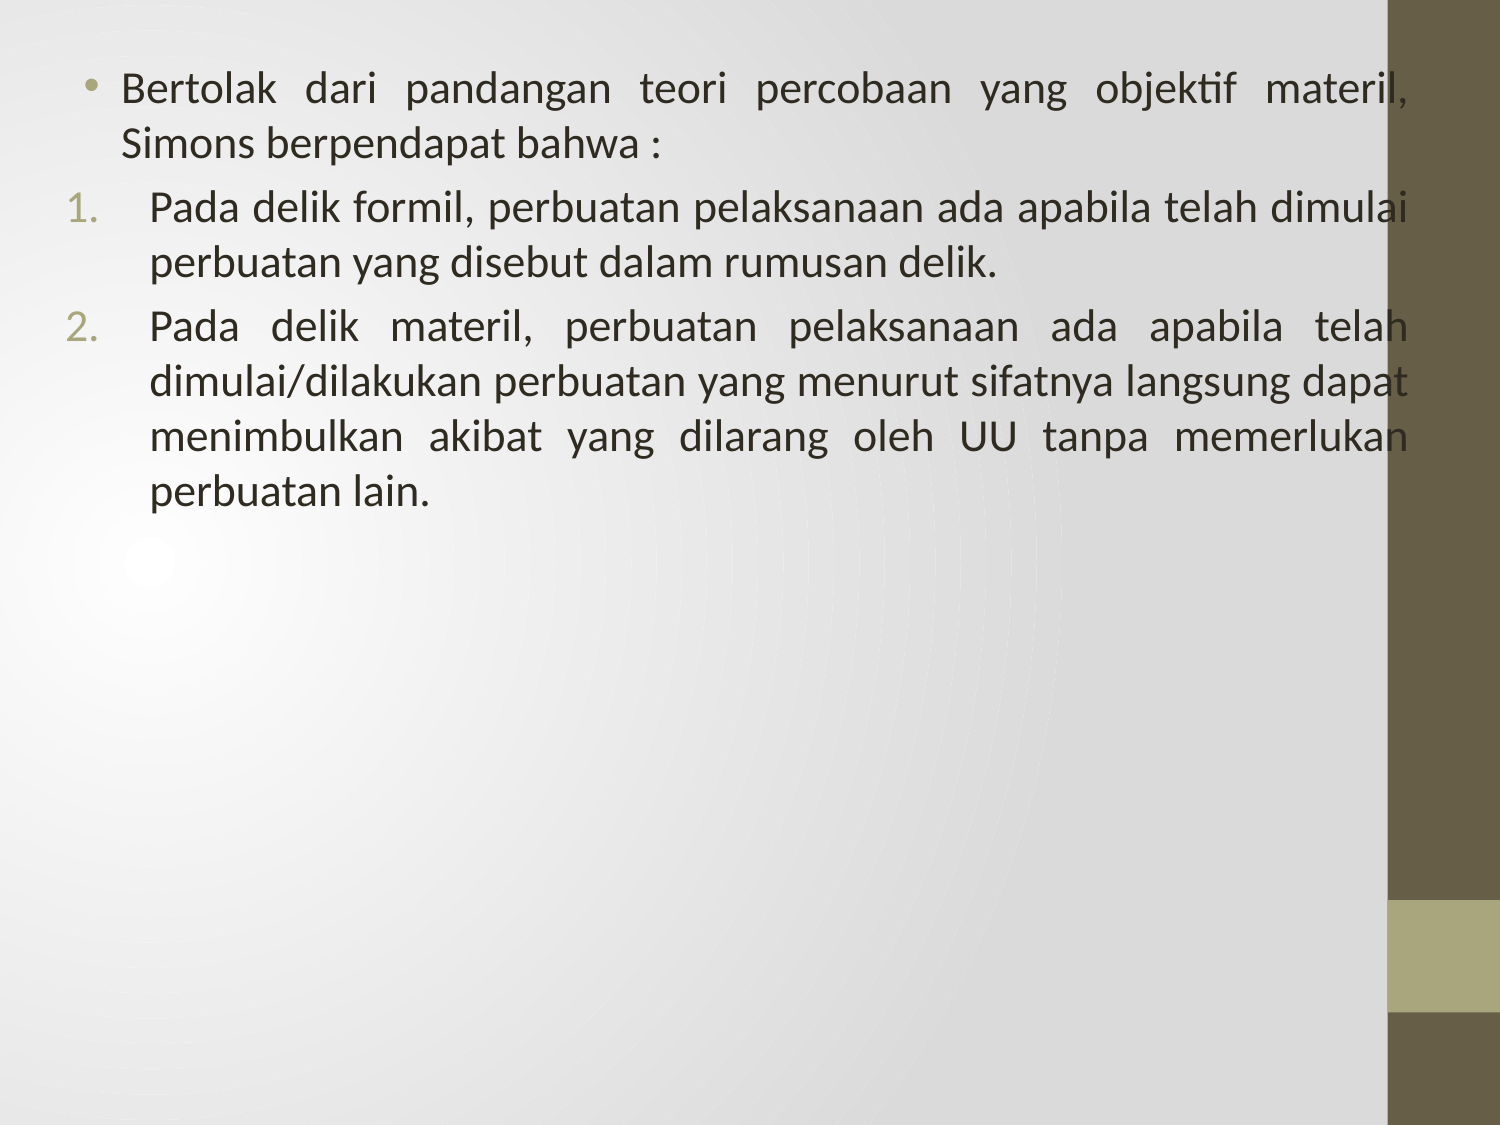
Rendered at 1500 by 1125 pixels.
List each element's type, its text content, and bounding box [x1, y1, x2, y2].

list Bertolak dari pandangan teori percobaan yang objektif materil, Simons berpendapat bahwa : Pada delik formil, perbuatan pelaksanaan ada apabila telah dimulai perbuatan yang disebut dalam rumusan delik. Pada delik materil, perbuatan pelaksanaan ada apabila telah dimulai/dilakukan perbuatan yang menurut sifatnya langsung dapat menimbulkan akibat yang dilarang oleh UU tanpa memerlukan perbuatan lain. [50, 50, 1425, 1005]
